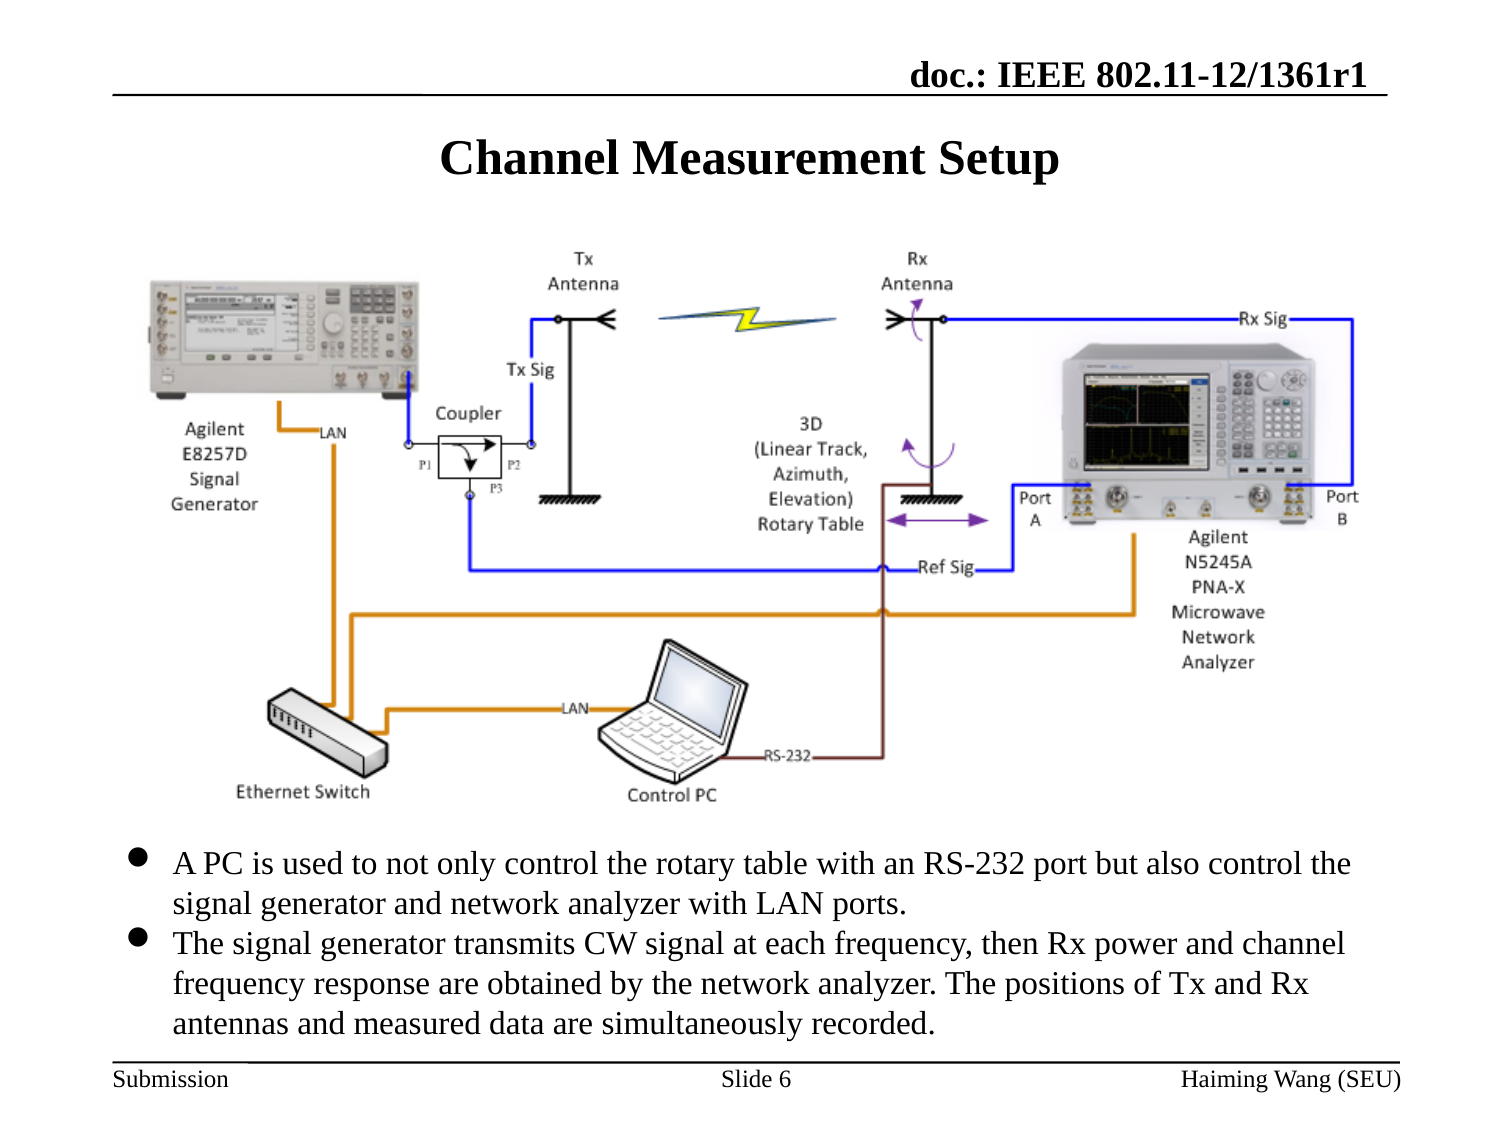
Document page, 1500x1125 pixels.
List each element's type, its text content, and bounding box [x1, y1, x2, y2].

text_box A PC is used to not only control the rotary table with an RS-232 port but also control the signal generator and network analyzer with LAN ports. The signal generator transmits CW signal at each frequency, then Rx power and channel frequency response are obtained by the network analyzer. The positions of Tx and Rx antennas and measured data are simultaneously recorded. [110, 834, 1387, 1049]
title Channel Measurement Setup [112, 112, 1388, 197]
footer Haiming Wang (SEU) [1177, 1062, 1402, 1093]
picture [138, 243, 1360, 808]
slide_number Slide 6 [712, 1062, 801, 1093]
